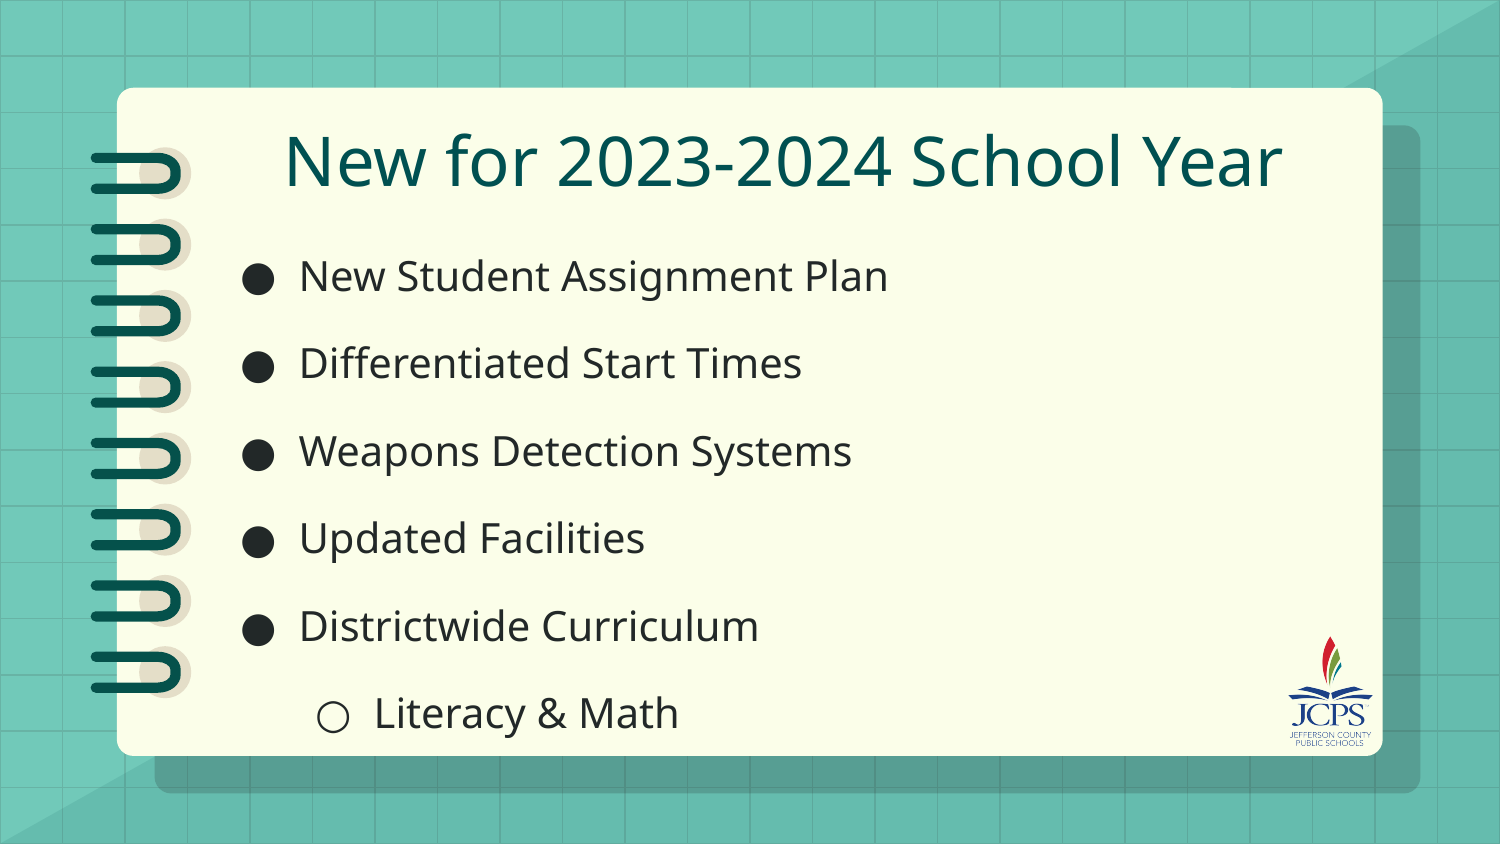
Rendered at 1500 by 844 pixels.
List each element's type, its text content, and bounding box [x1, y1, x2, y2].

title New for 2023-2024 School Year [208, 103, 1360, 197]
picture [1288, 636, 1373, 747]
list New Student Assignment Plan Differentiated Start Times Weapons Detection Systems Updated Facilities Districtwide Curriculum Literacy & Math [208, 197, 1360, 756]
